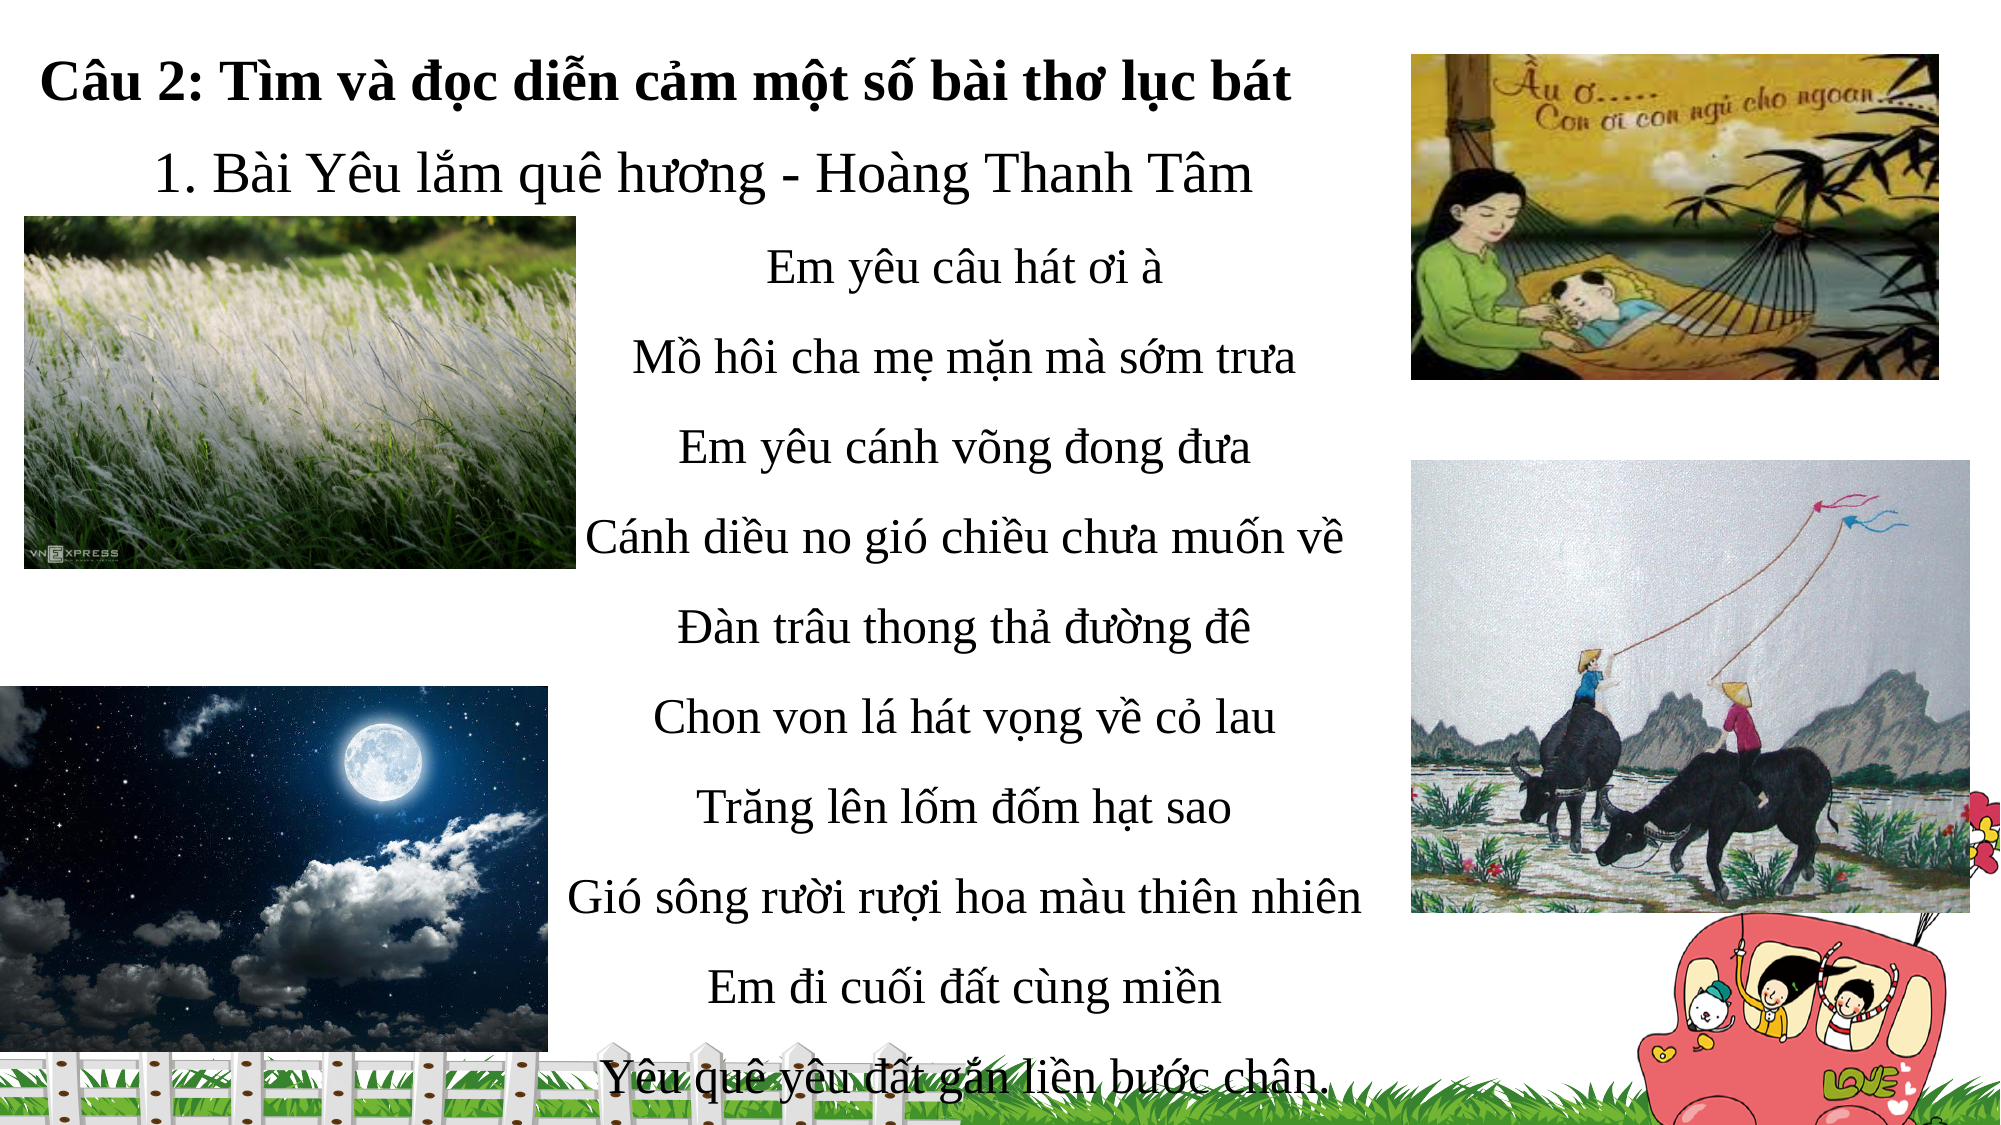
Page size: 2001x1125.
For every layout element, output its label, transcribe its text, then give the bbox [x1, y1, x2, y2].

picture [1411, 54, 1939, 380]
picture [24, 216, 576, 569]
text_box Câu 2: Tìm và đọc diễn cảm một số bài thơ lục bát [24, 0, 1855, 120]
text_box 1. Bài Yêu lắm quê hương - Hoàng Thanh Tâm Em yêu câu hát ơi à Mồ hôi cha mẹ mặn mà sớm trưa Em yêu cánh võng đong đưa Cánh diều no gió chiều chưa muốn về Đàn trâu thong thả đường đê Chon von lá hát vọng về cỏ lau Trăng lên lốm đốm hạt sao Gió sông rười rượi hoa màu thiên nhiên Em đi cuối đất cùng miền Yêu quê yêu đất gắn liền bước chân. [139, 91, 1792, 1076]
picture [0, 460, 2000, 1125]
